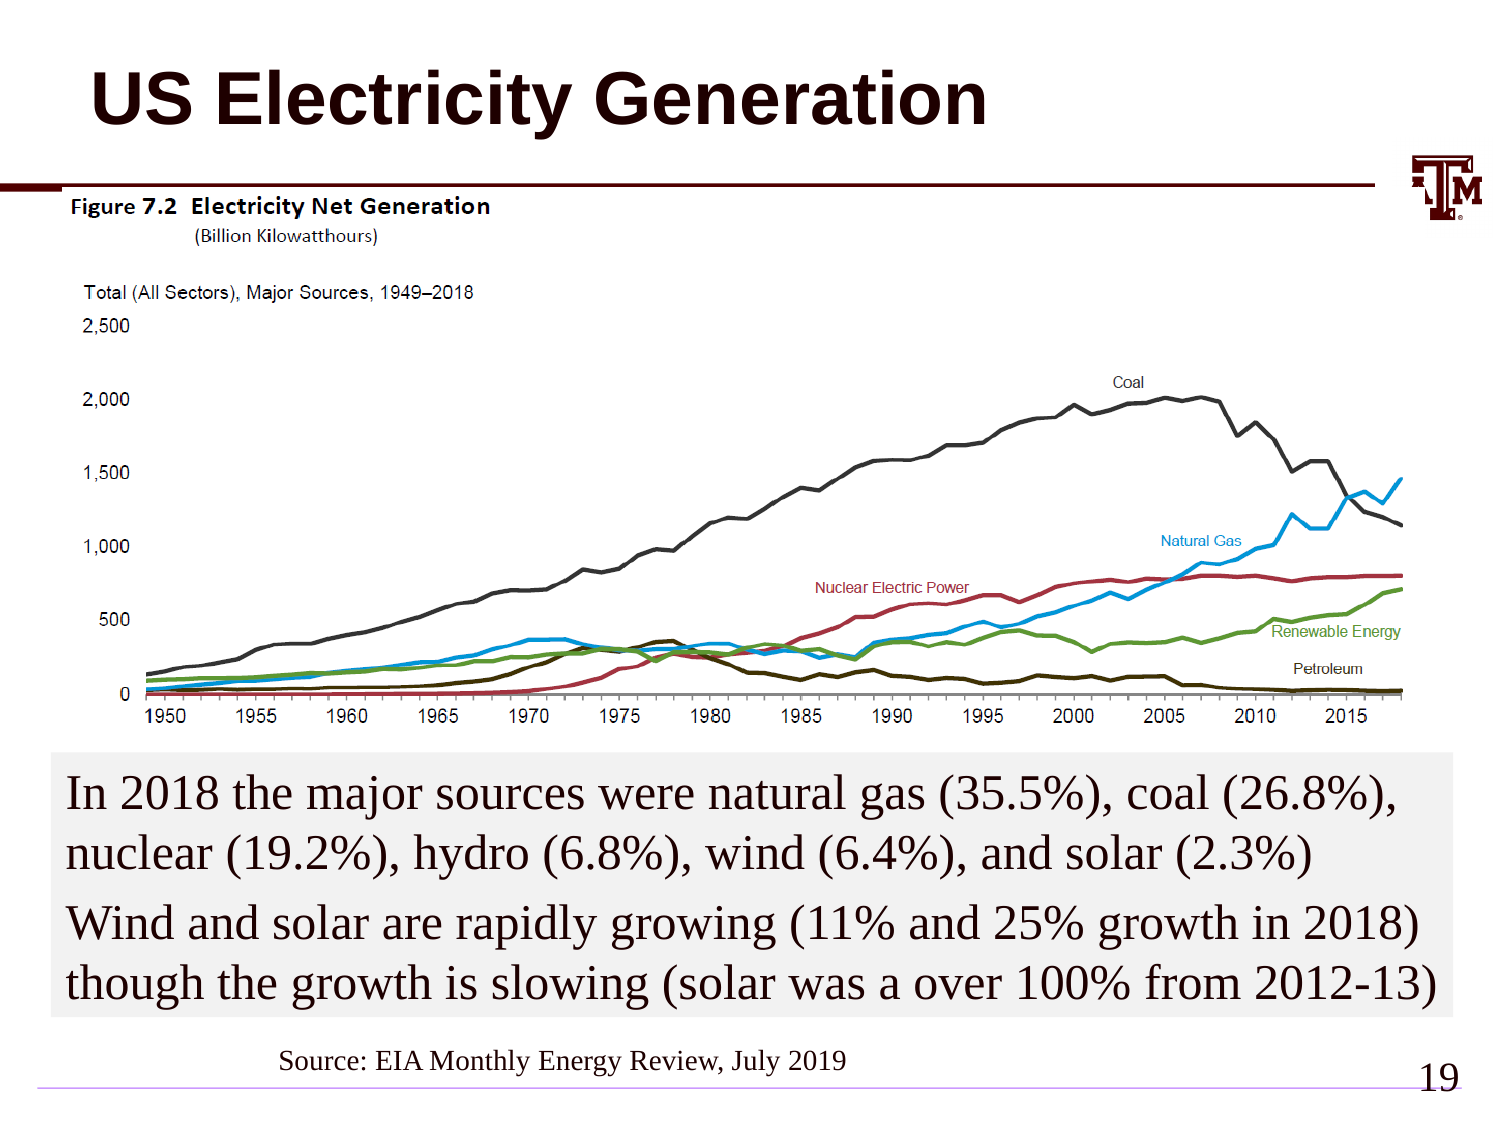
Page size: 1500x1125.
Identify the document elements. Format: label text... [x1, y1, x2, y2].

text_box Source: EIA Monthly Energy Review, July 2019 [263, 1034, 863, 1084]
text_box In 2018 the major sources were natural gas (35.5%), coal (26.8%), nuclear (19.2%), hydro (6.8%), wind (6.4%), and solar (2.3%) Wind and solar are rapidly growing (11% and 25% growth in 2018) though the growth is slowing (solar was a over 100% from 2012-13) [50, 752, 1454, 1018]
picture [62, 137, 1493, 751]
title US Electricity Generation [74, 12, 1388, 185]
slide_number 18 [1162, 1037, 1476, 1113]
